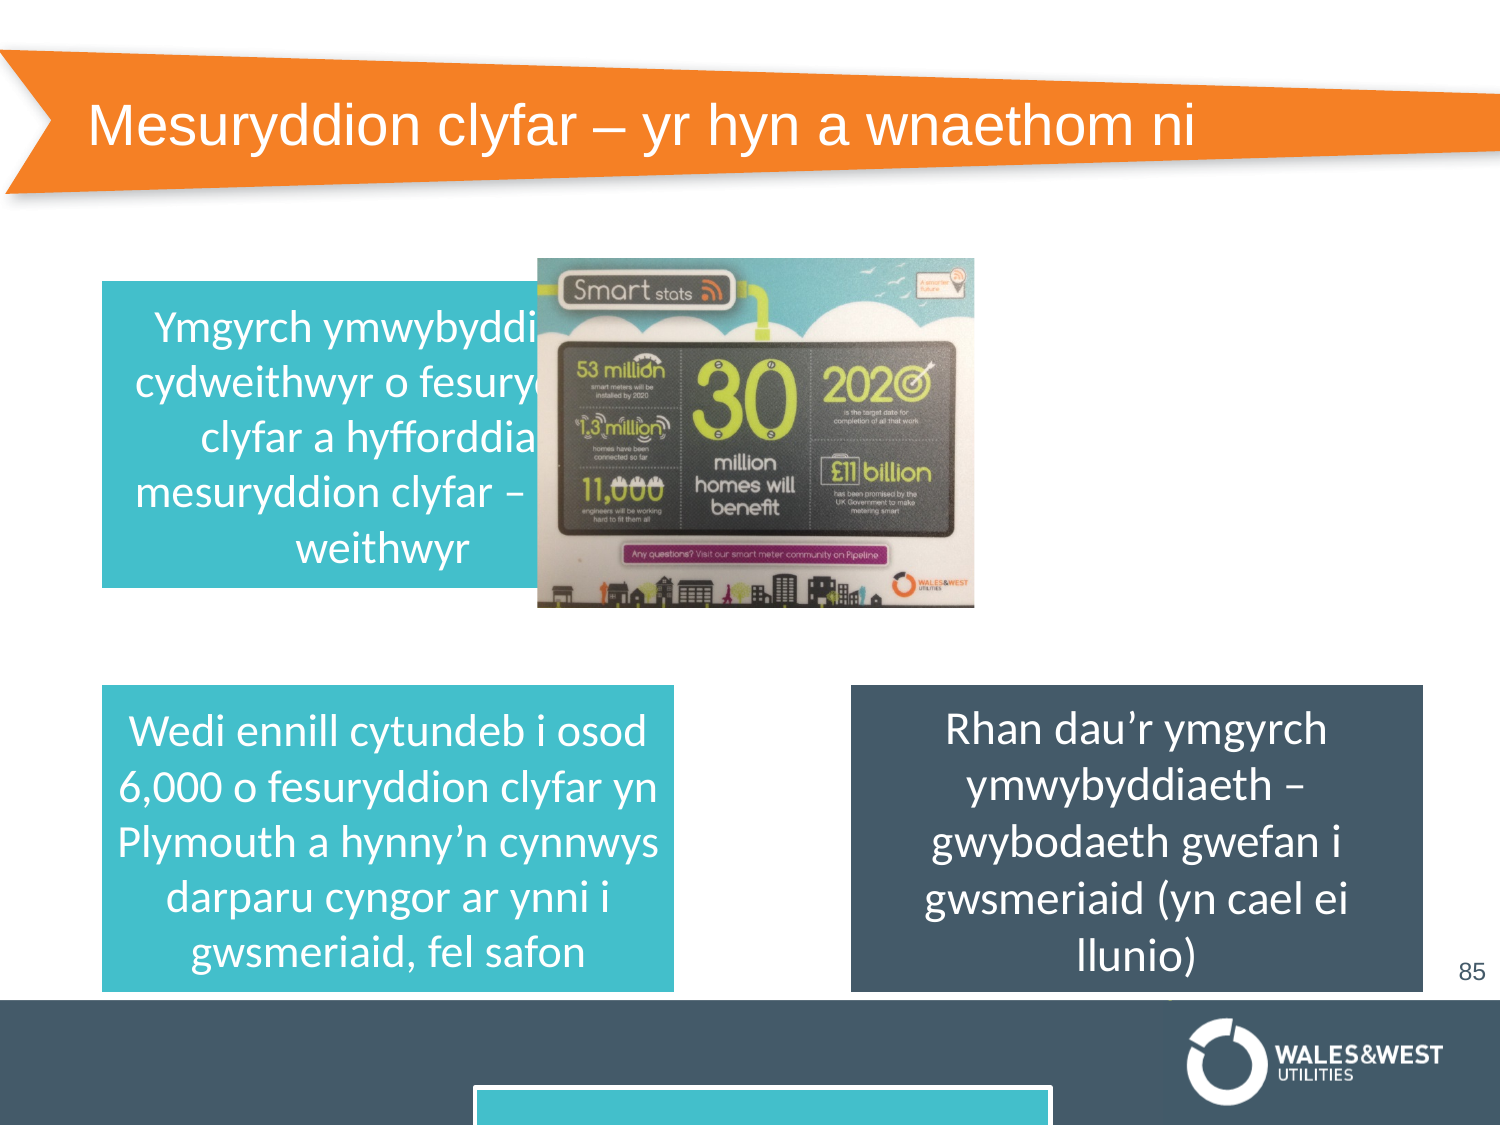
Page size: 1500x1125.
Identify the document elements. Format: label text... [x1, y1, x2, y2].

title Mesuryddion clyfar – yr hyn a wnaethom ni [72, 73, 1423, 171]
picture [1164, 1001, 1500, 1125]
slide_number 85 [1437, 940, 1500, 1001]
picture [537, 258, 975, 608]
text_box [100, 278, 1426, 953]
